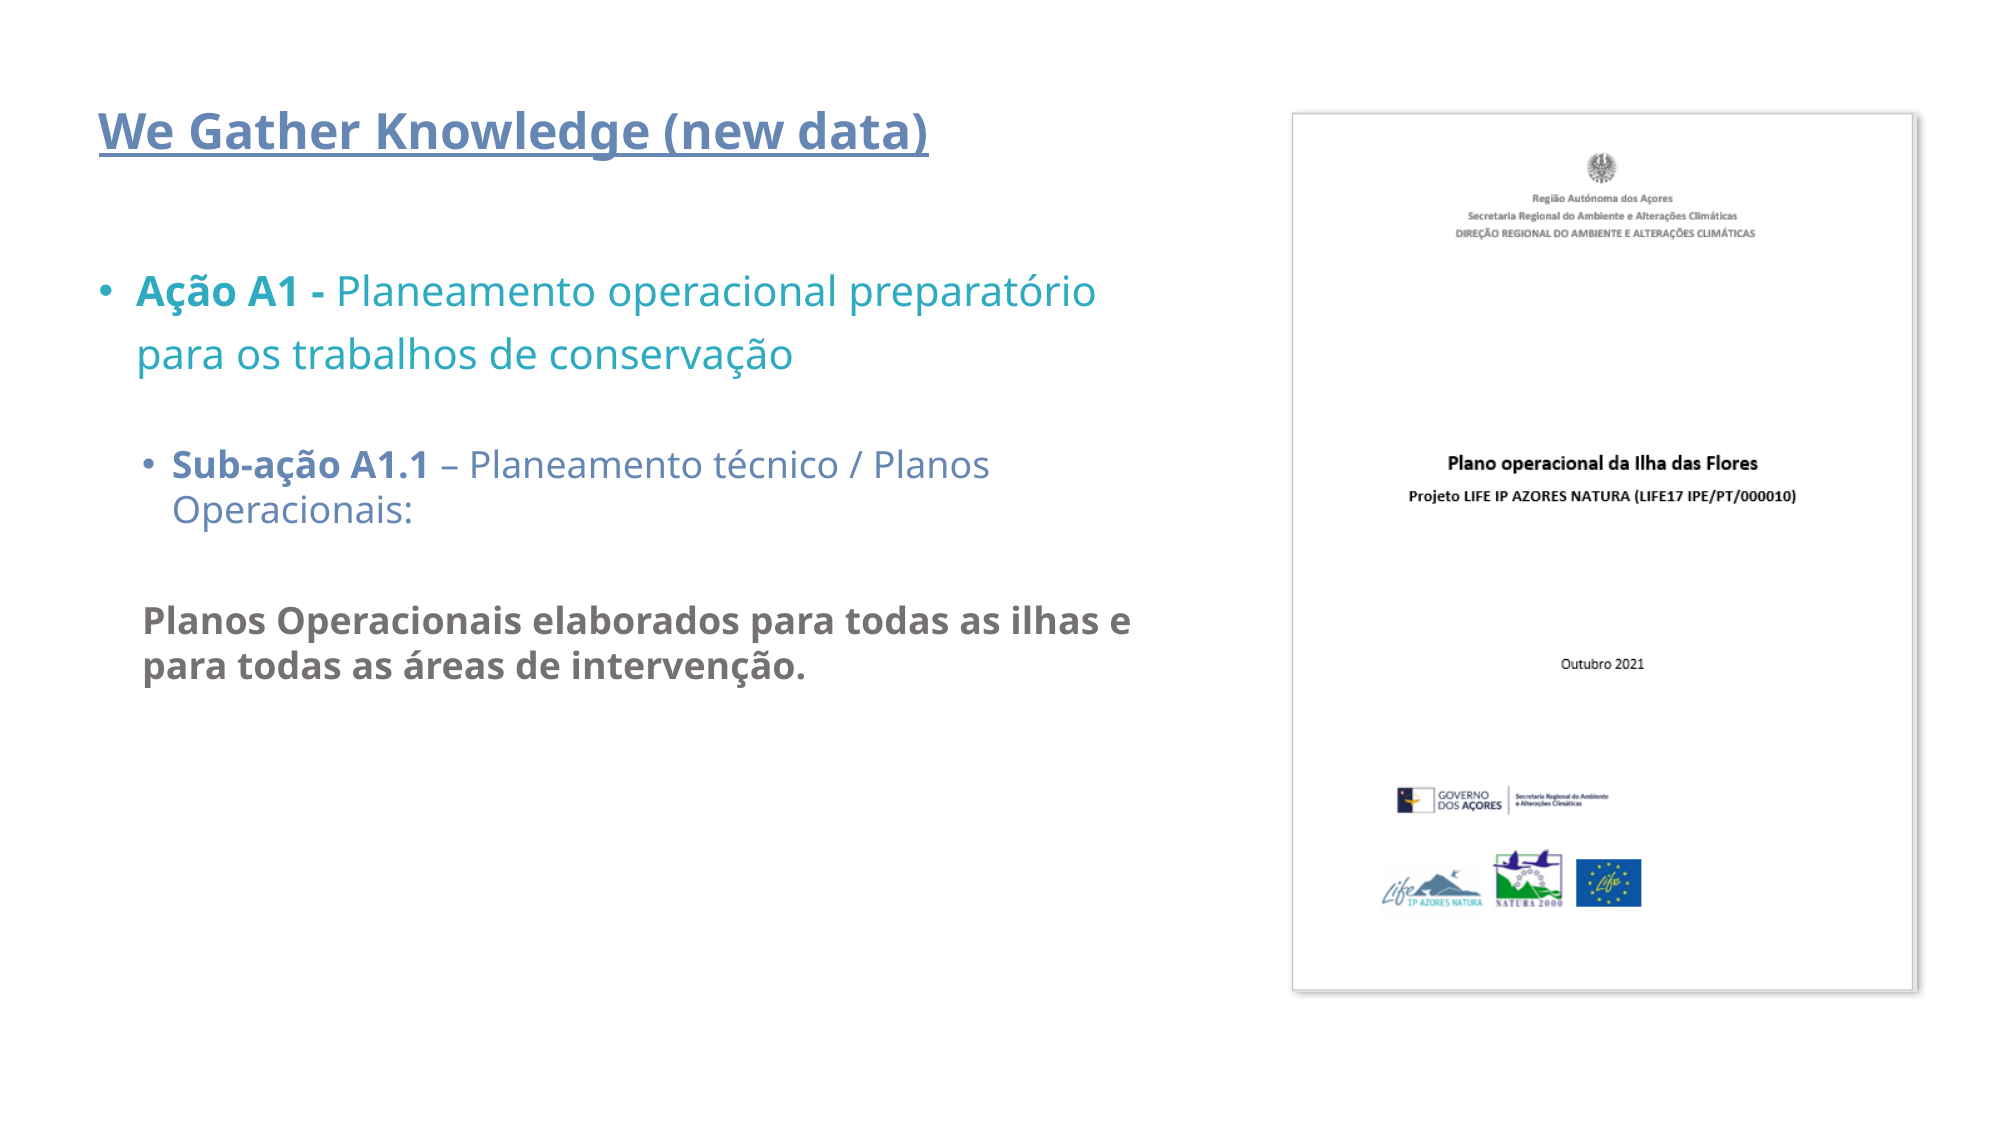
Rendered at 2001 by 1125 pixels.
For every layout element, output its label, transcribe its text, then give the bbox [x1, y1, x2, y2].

picture [1292, 112, 1917, 992]
text_box We Gather Knowledge (new data) Ação A1 - Planeamento operacional preparatório para os trabalhos de conservação Sub-ação A1.1 – Planeamento técnico / Planos Operacionais: Planos Operacionais elaborados para todas as ilhas e para todas as áreas de intervenção. [83, 91, 1213, 1034]
